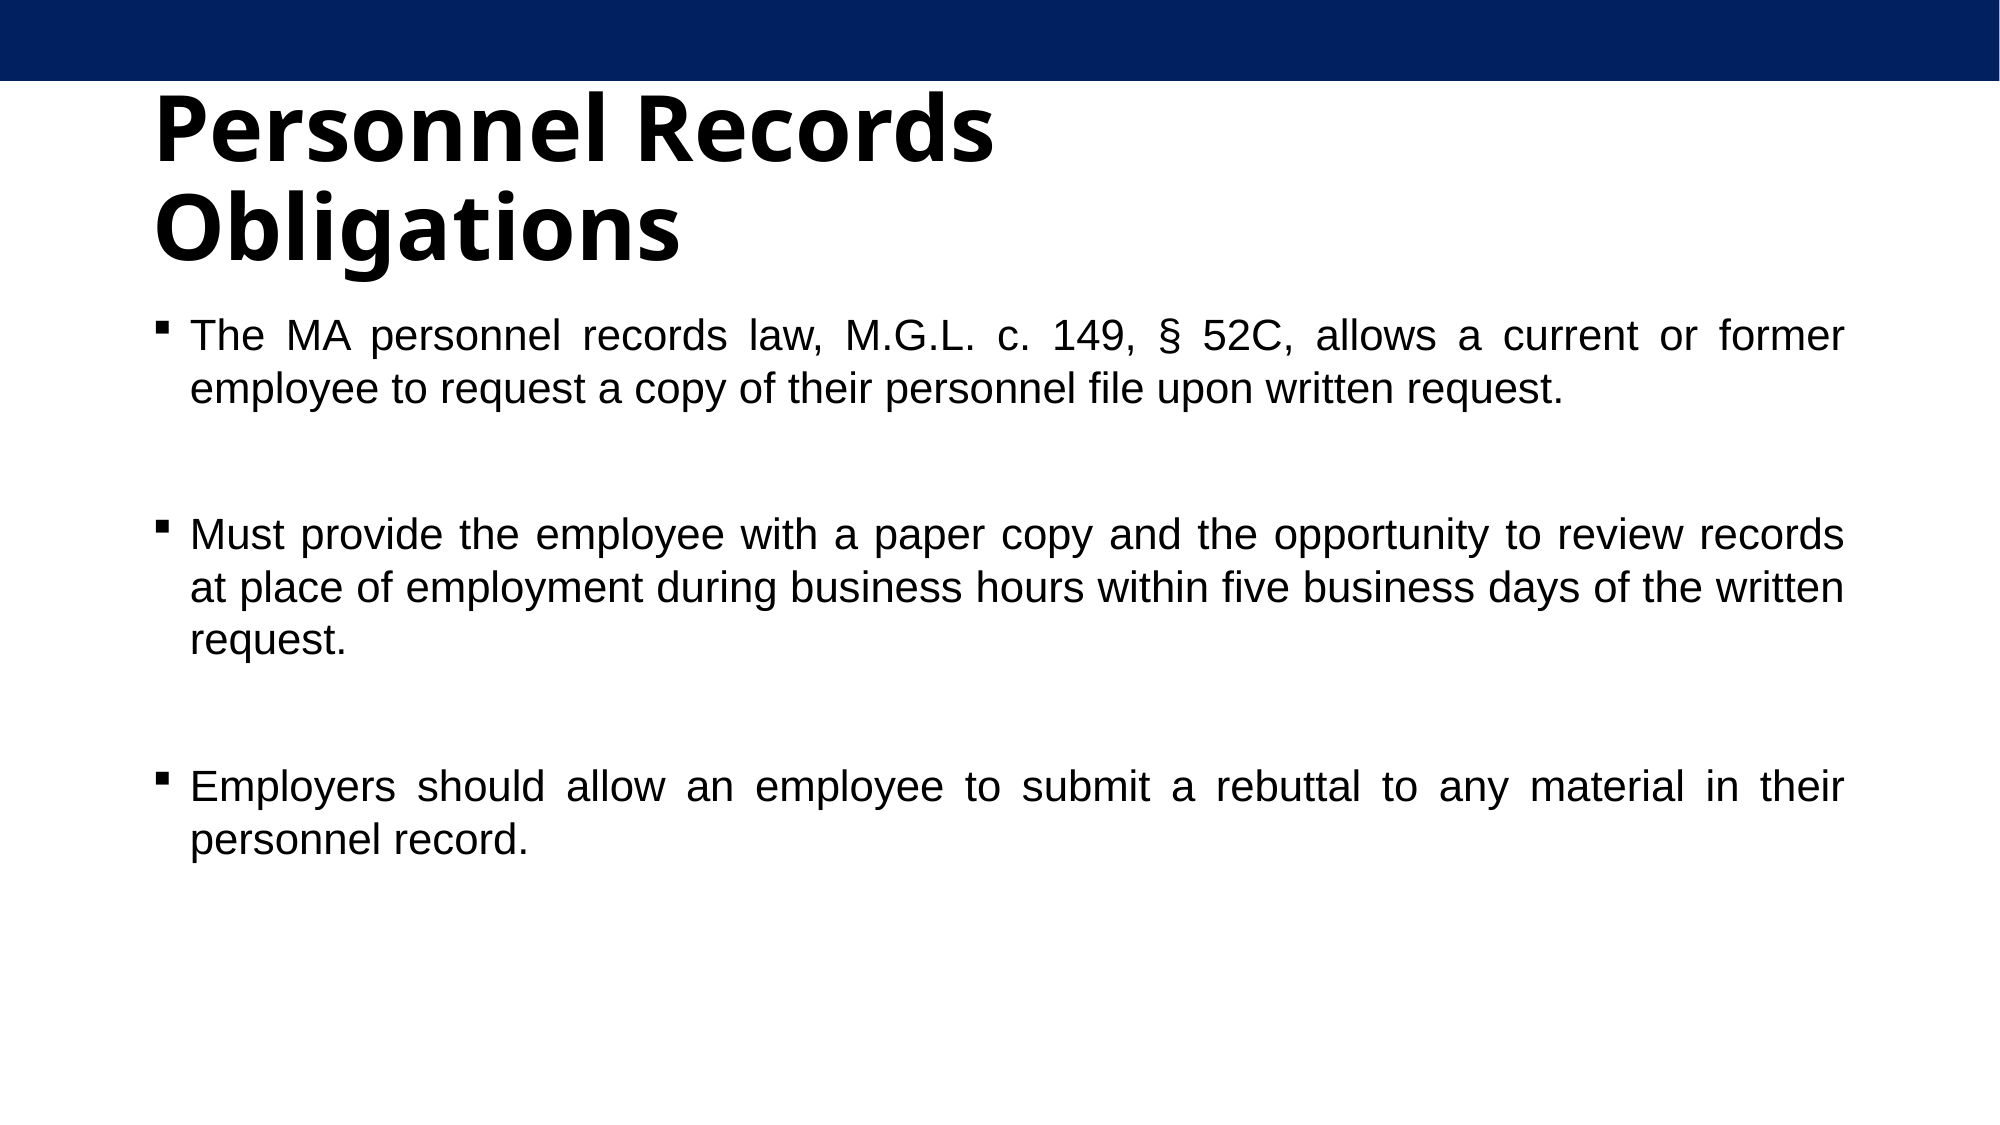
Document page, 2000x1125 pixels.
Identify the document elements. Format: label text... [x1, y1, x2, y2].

title Personnel Records Obligations [137, 137, 1525, 225]
list The MA personnel records law, M.G.L. c. 149, § 52C, allows a current or former employee to request a copy of their personnel file upon written request. Must provide the employee with a paper copy and the opportunity to review records at place of employment during business hours within five business days of the written request. Employers should allow an employee to submit a rebuttal to any material in their personnel record. [137, 299, 1862, 900]
text_box [0, 0, 2000, 81]
